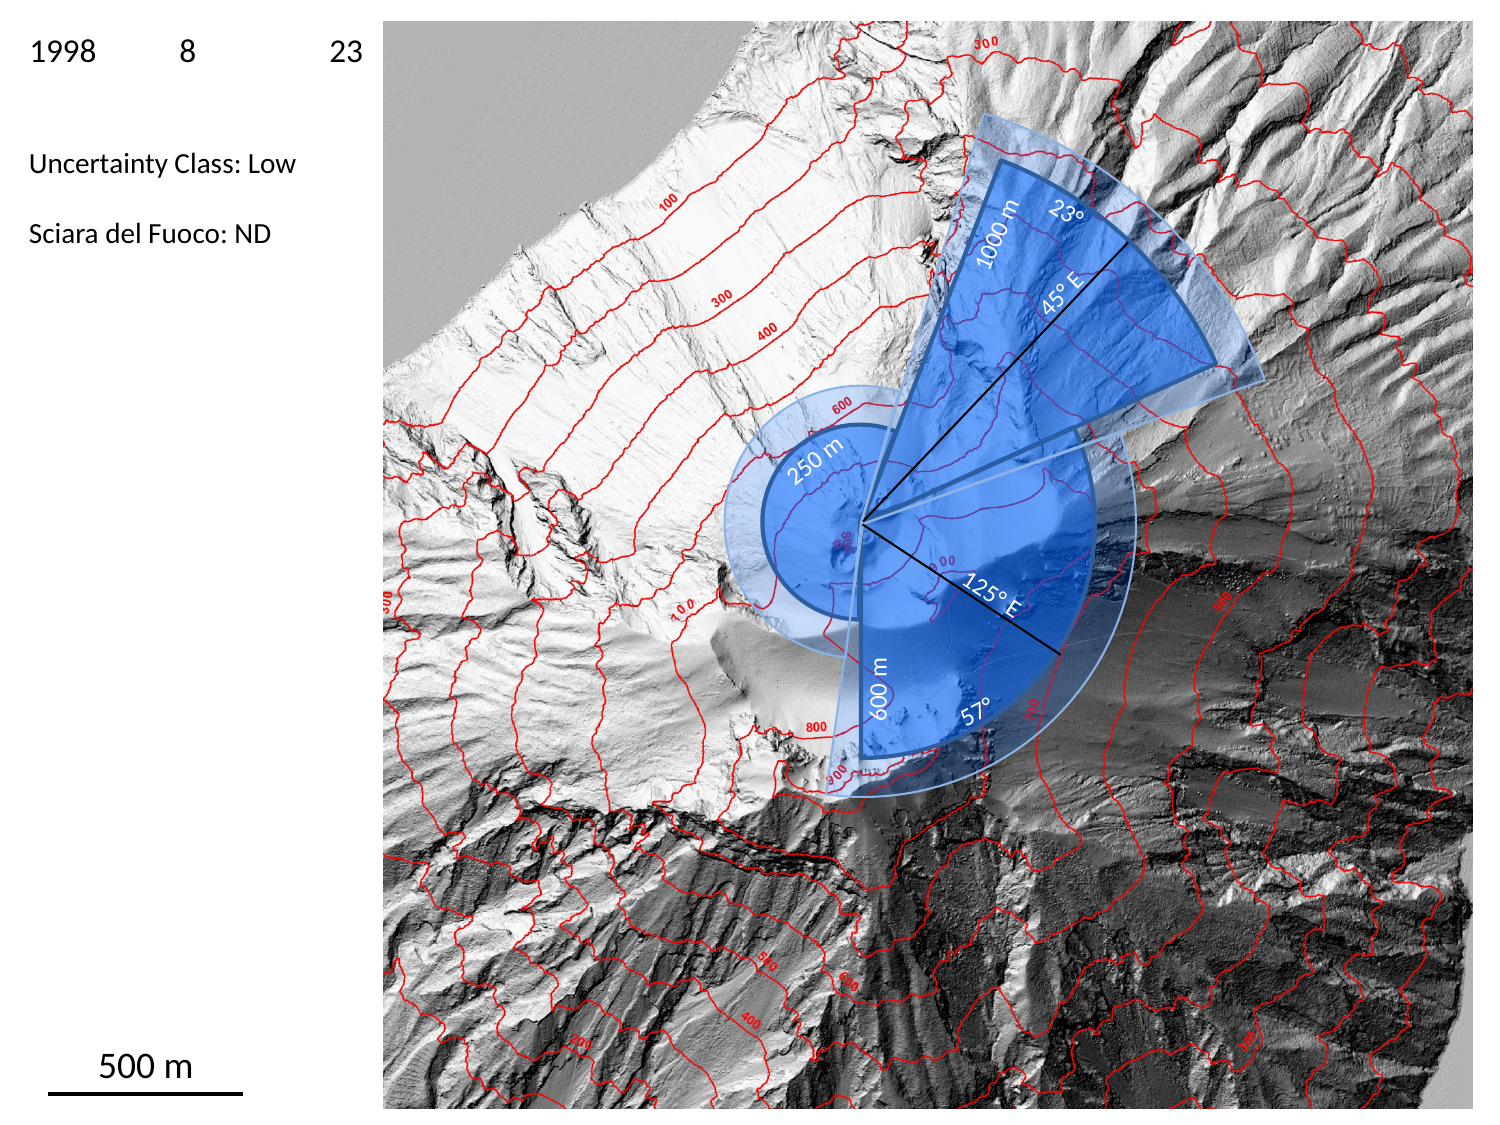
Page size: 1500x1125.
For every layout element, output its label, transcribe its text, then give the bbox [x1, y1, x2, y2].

picture [383, 21, 1474, 1109]
text_box 1998 8 23 [14, 21, 378, 77]
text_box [862, 241, 1129, 522]
text_box Uncertainty Class: Low Sciara del Fuoco: ND [14, 137, 312, 257]
text_box 500 m [83, 1033, 209, 1093]
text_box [862, 524, 1061, 656]
